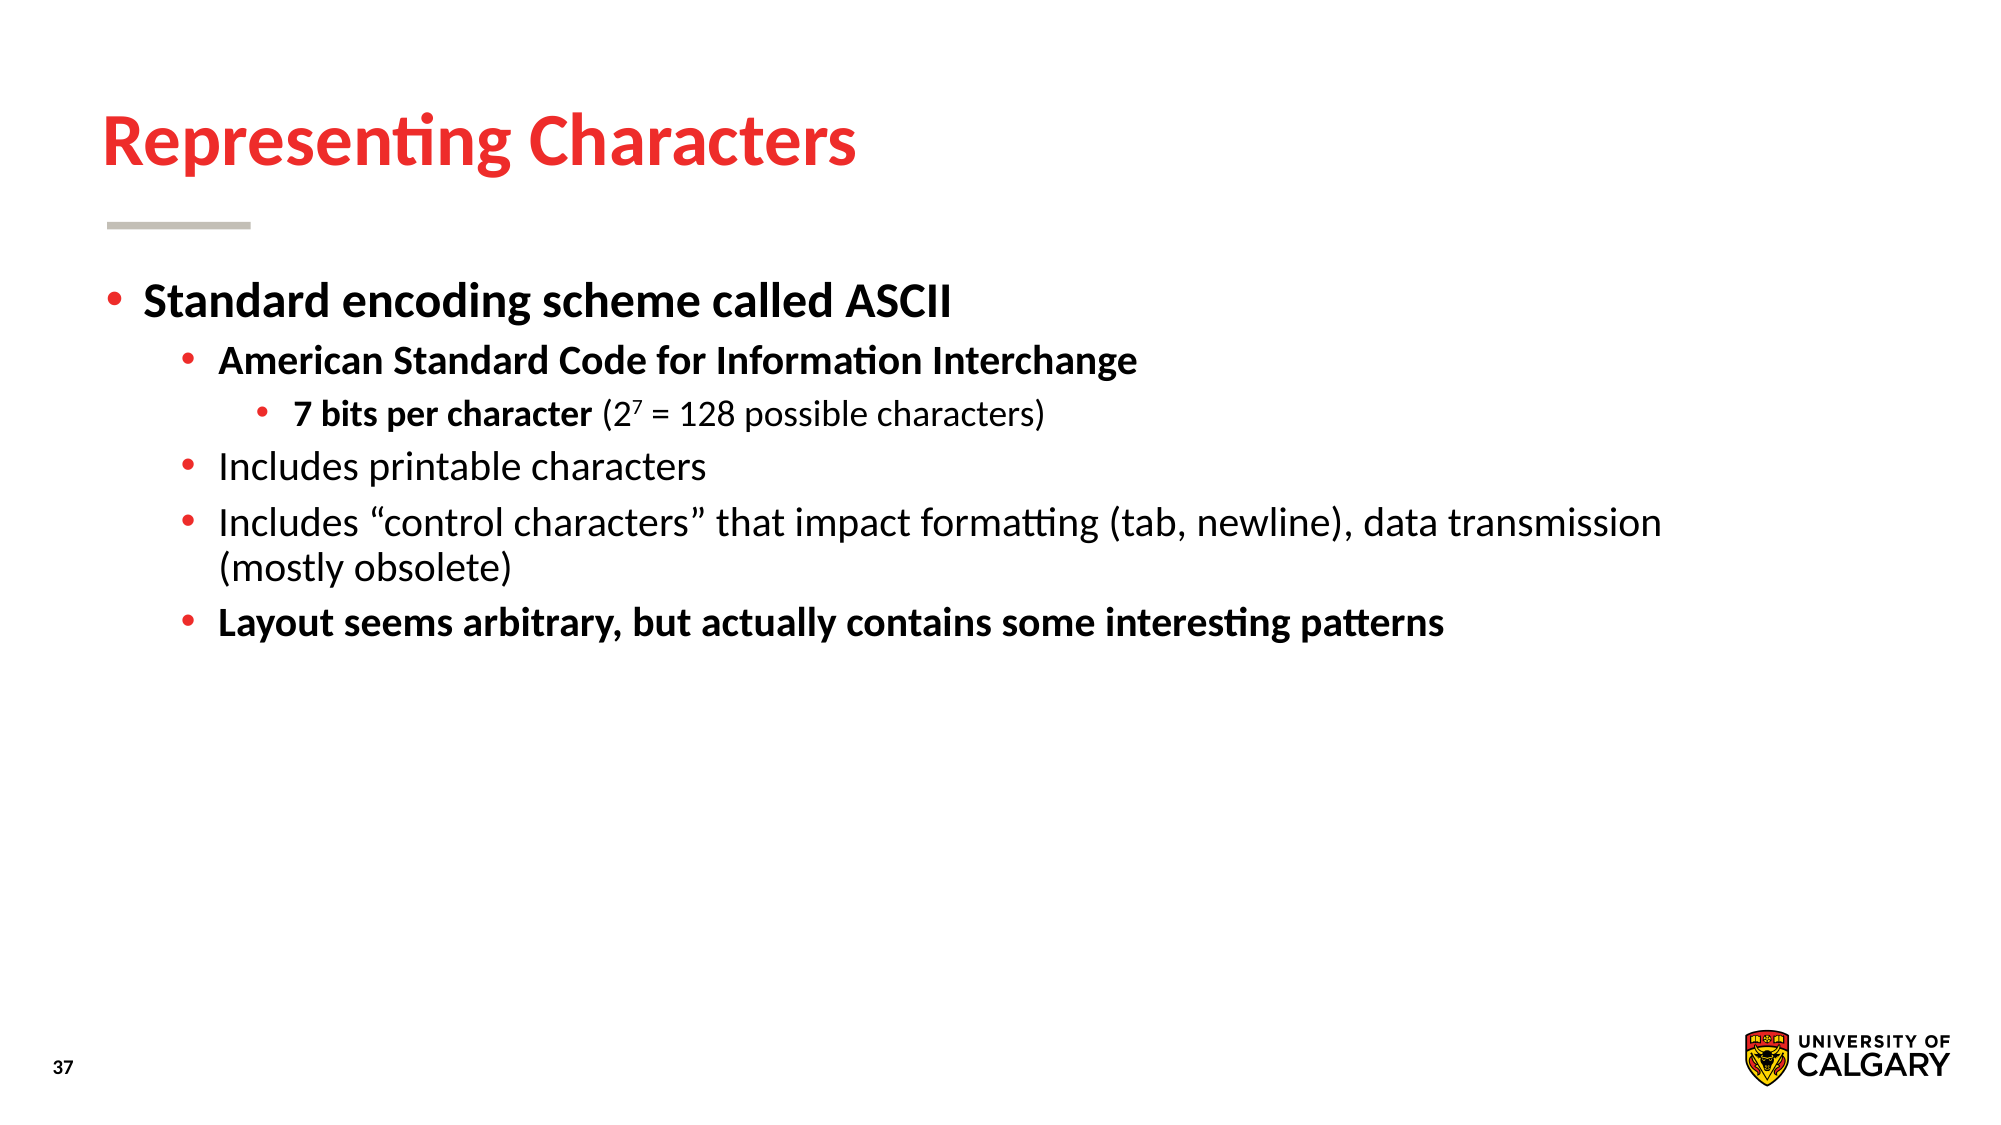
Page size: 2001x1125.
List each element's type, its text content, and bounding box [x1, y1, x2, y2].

list Standard encoding scheme called ASCII American Standard Code for Information Interchange 7 bits per character (27 = 128 possible characters) Includes printable characters Includes “control characters” that impact formatting (tab, newline), data transmission (mostly obsolete) Layout seems arbitrary, but actually contains some interesting patterns [91, 266, 1774, 981]
picture [1722, 1012, 1973, 1099]
title Representing Characters [87, 60, 1774, 222]
